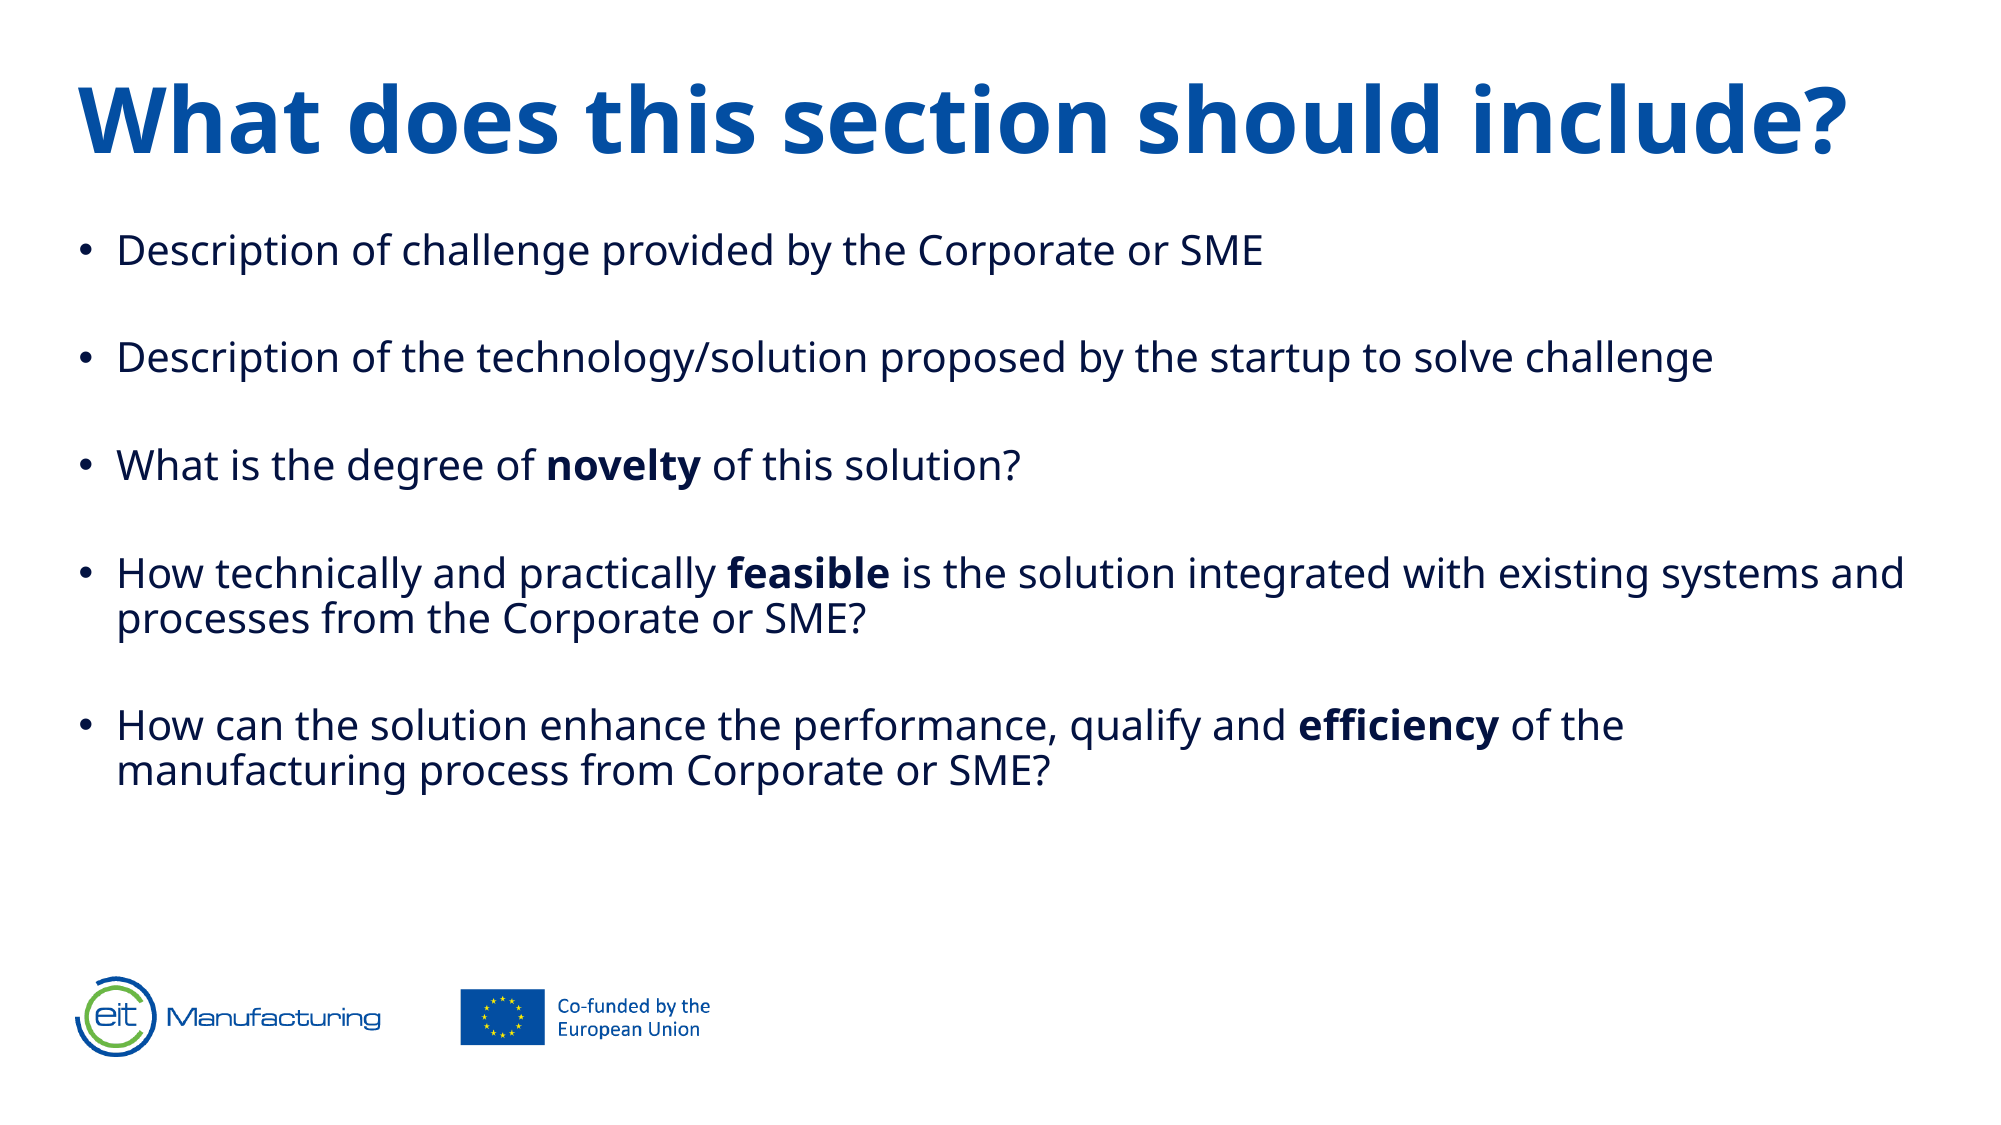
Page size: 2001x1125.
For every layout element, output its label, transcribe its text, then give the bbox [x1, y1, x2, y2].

list Description of challenge provided by the Corporate or SME Description of the technology/solution proposed by the startup to solve challenge What is the degree of novelty of this solution? How technically and practically feasible is the solution integrated with existing systems and processes from the Corporate or SME? How can the solution enhance the performance, qualify and efficiency of the manufacturing process from Corporate or SME? [78, 229, 1922, 970]
title What does this section should include? [78, 74, 1922, 229]
picture [75, 976, 710, 1057]
